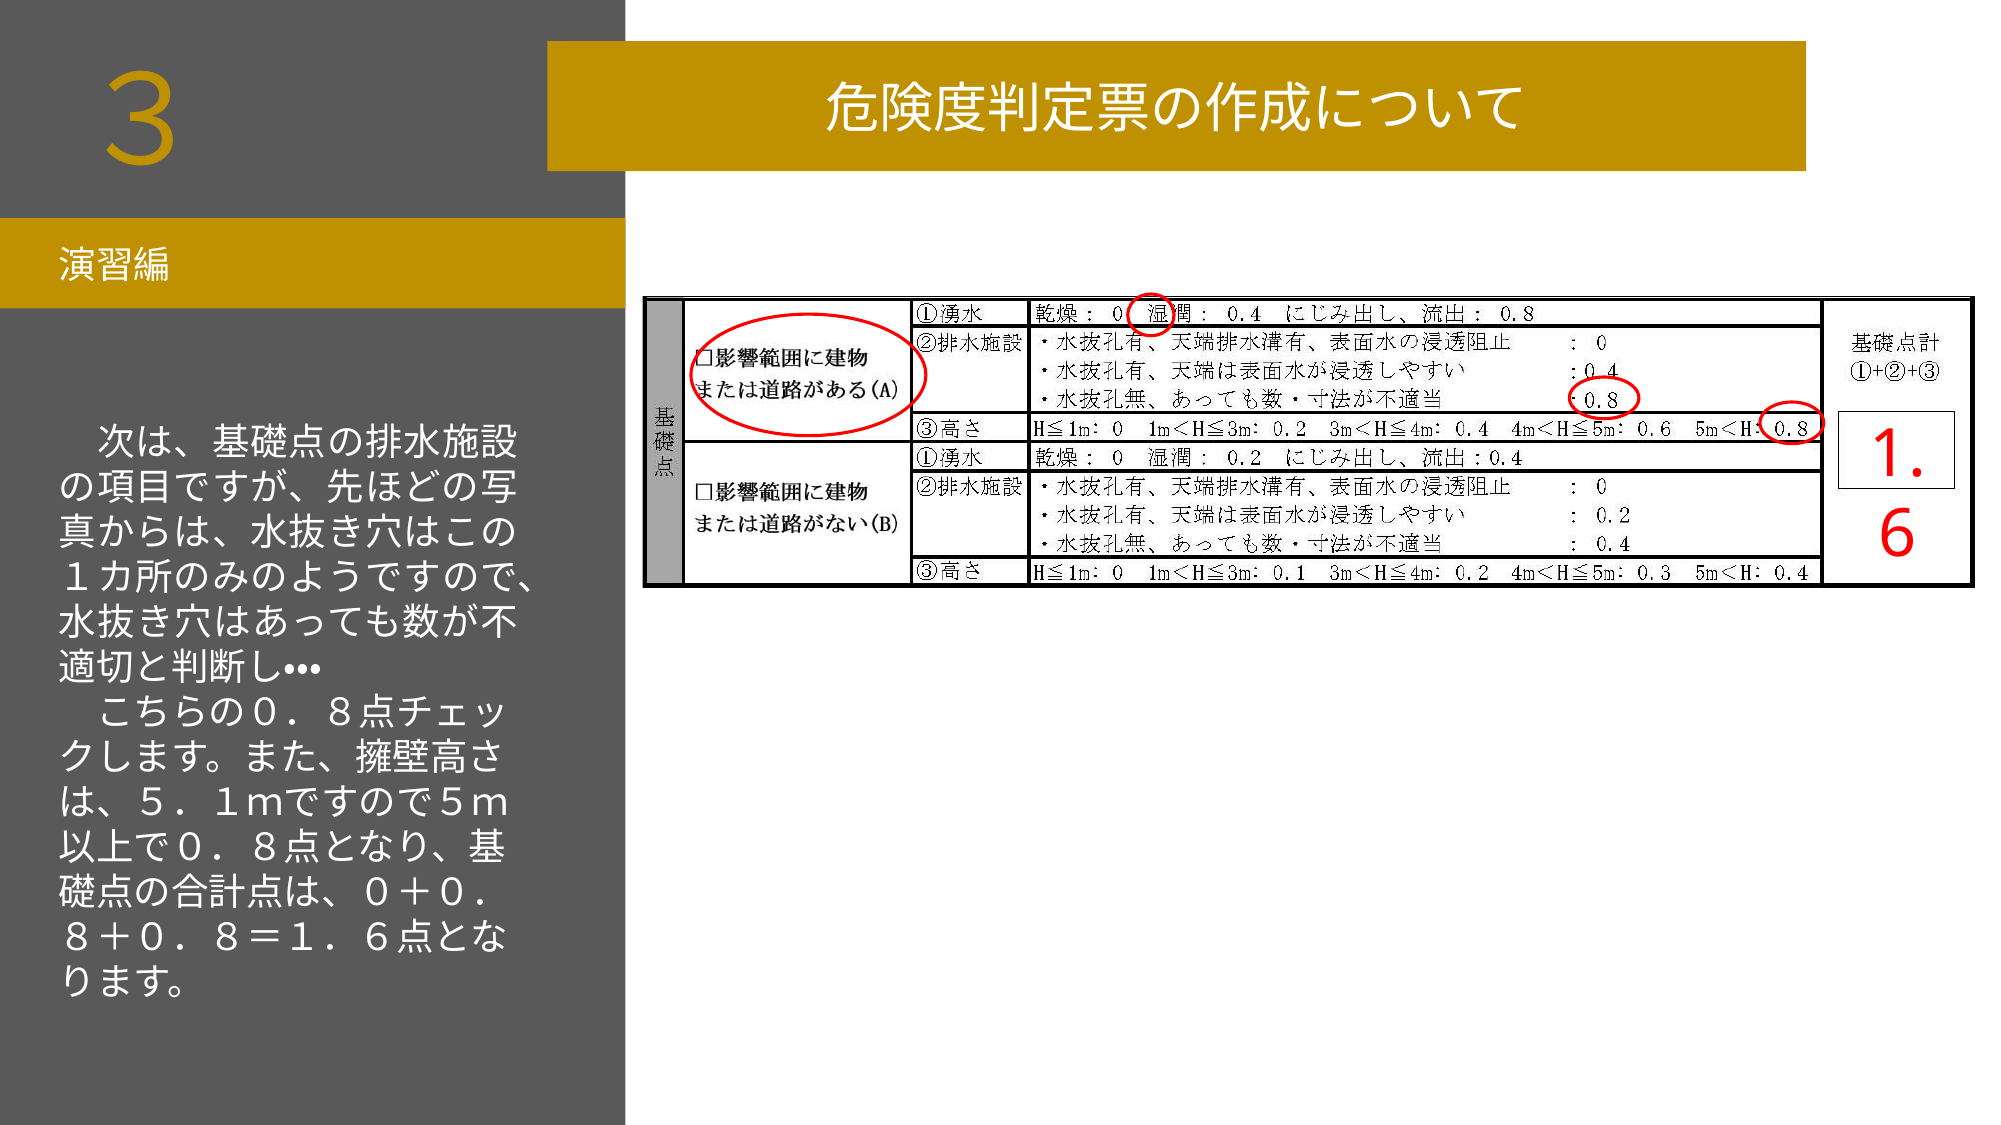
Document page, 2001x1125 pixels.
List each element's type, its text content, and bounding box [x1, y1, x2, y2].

text_box [0, 0, 626, 218]
text_box 危険度判定票の作成について [547, 41, 1807, 172]
picture [642, 296, 1976, 588]
text_box 次は、基礎点の排水施設の項目ですが、先ほどの写真からは、水抜き穴はこの１カ所のみのようですので、水抜き穴はあっても数が不適切と判断し・・・ こちらの０．８点チェックします。また、擁壁高さは、５．１ｍですので５ｍ以上で０．８点となり、基礎点の合計点は、０＋０．８＋０．８＝１．６点となります。 [0, 377, 577, 1125]
text_box [0, 309, 626, 1125]
text_box ３ [26, 21, 259, 208]
text_box 演習編 [0, 218, 626, 309]
